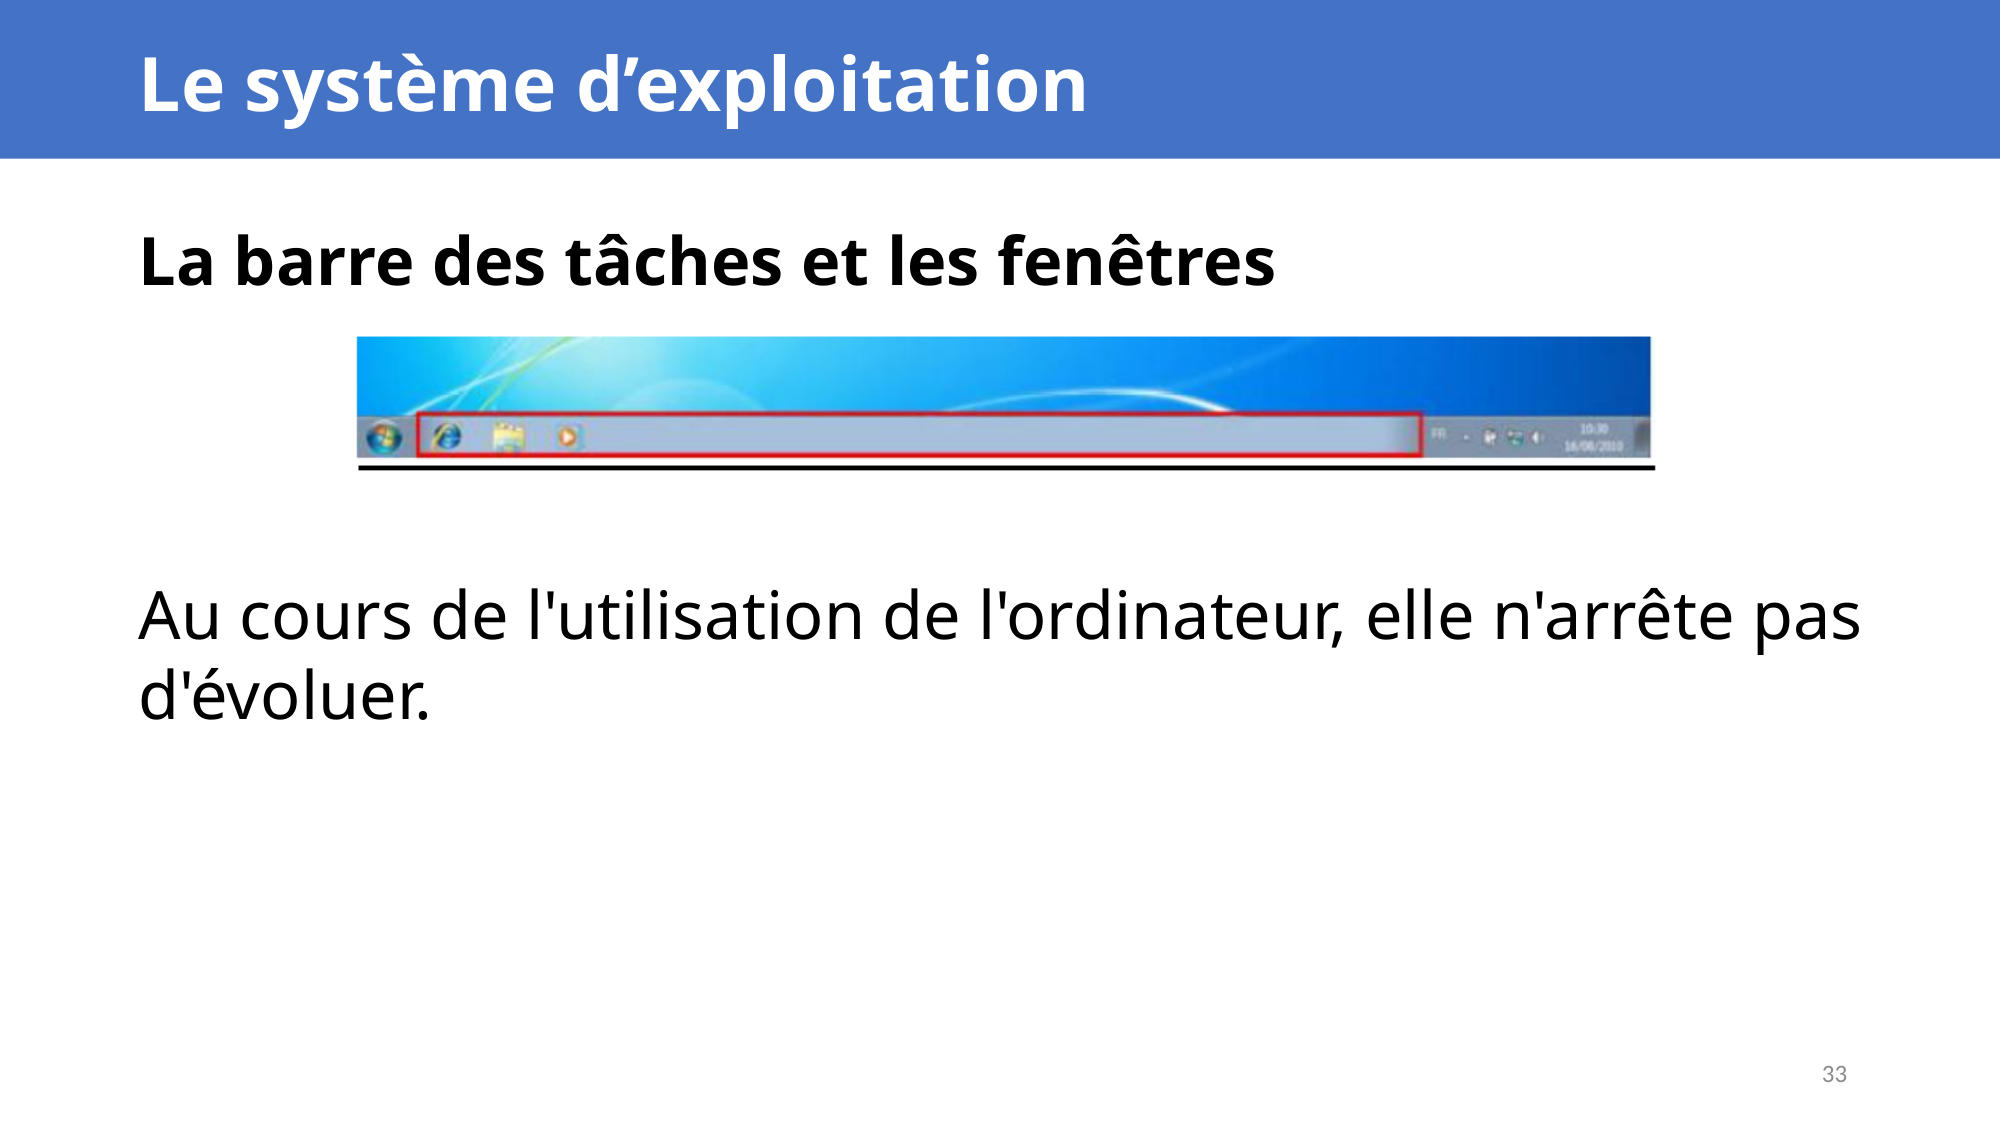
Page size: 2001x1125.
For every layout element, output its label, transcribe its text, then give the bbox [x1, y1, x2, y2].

slide_number 33 [1412, 1042, 1863, 1103]
text_box Le système d’exploitation [123, 39, 1583, 132]
text_box Au cours de l'utilisation de l'ordinateur, elle n'arrête pas d'évoluer. [123, 565, 1898, 741]
picture [340, 329, 1682, 480]
text_box [0, 0, 2000, 160]
text_box La barre des tâches et les fenêtres [123, 211, 1898, 306]
